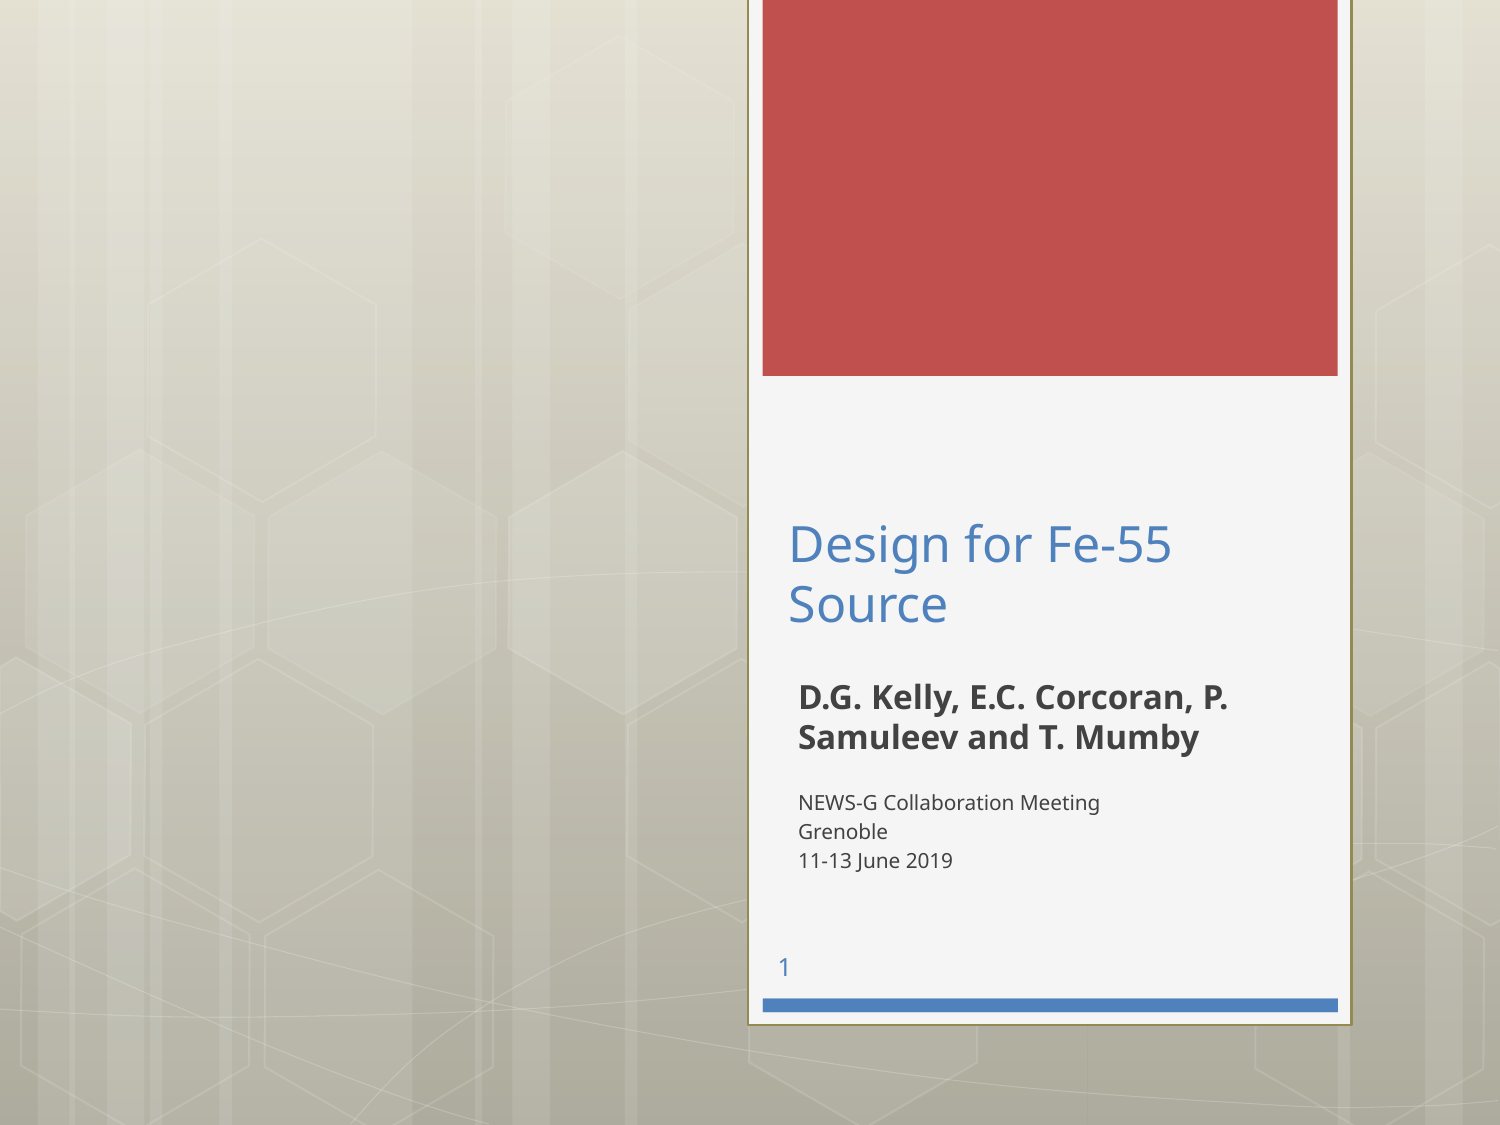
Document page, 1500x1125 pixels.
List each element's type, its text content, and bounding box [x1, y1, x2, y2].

title Design for Fe-55 Source [773, 361, 1318, 641]
subtitle D.G. Kelly, E.C. Corcoran, P. Samuleev and T. Mumby NEWS-G Collaboration Meeting Grenoble 11-13 June 2019 [783, 668, 1327, 876]
slide_number 1 [762, 938, 869, 999]
